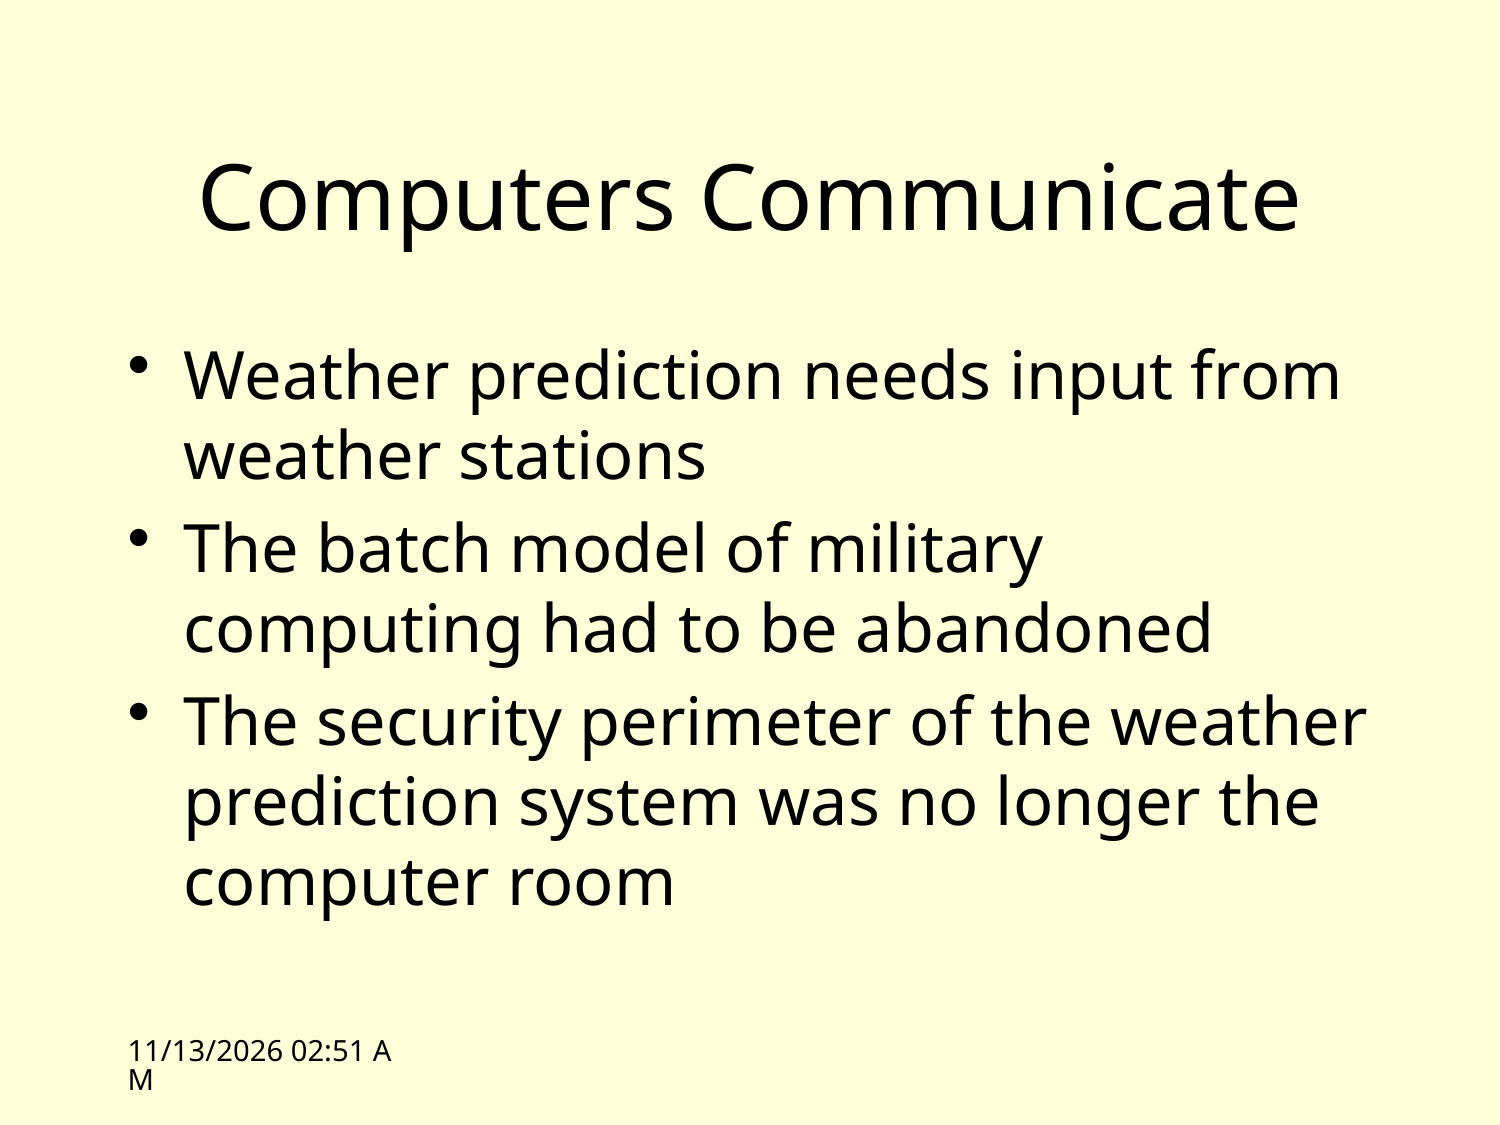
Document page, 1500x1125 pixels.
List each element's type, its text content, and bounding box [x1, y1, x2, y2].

list Weather prediction needs input from weather stations The batch model of military computing had to be abandoned The security perimeter of the weather prediction system was no longer the computer room [112, 324, 1388, 1001]
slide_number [112, 1024, 426, 1101]
title Computers Communicate [112, 99, 1388, 288]
